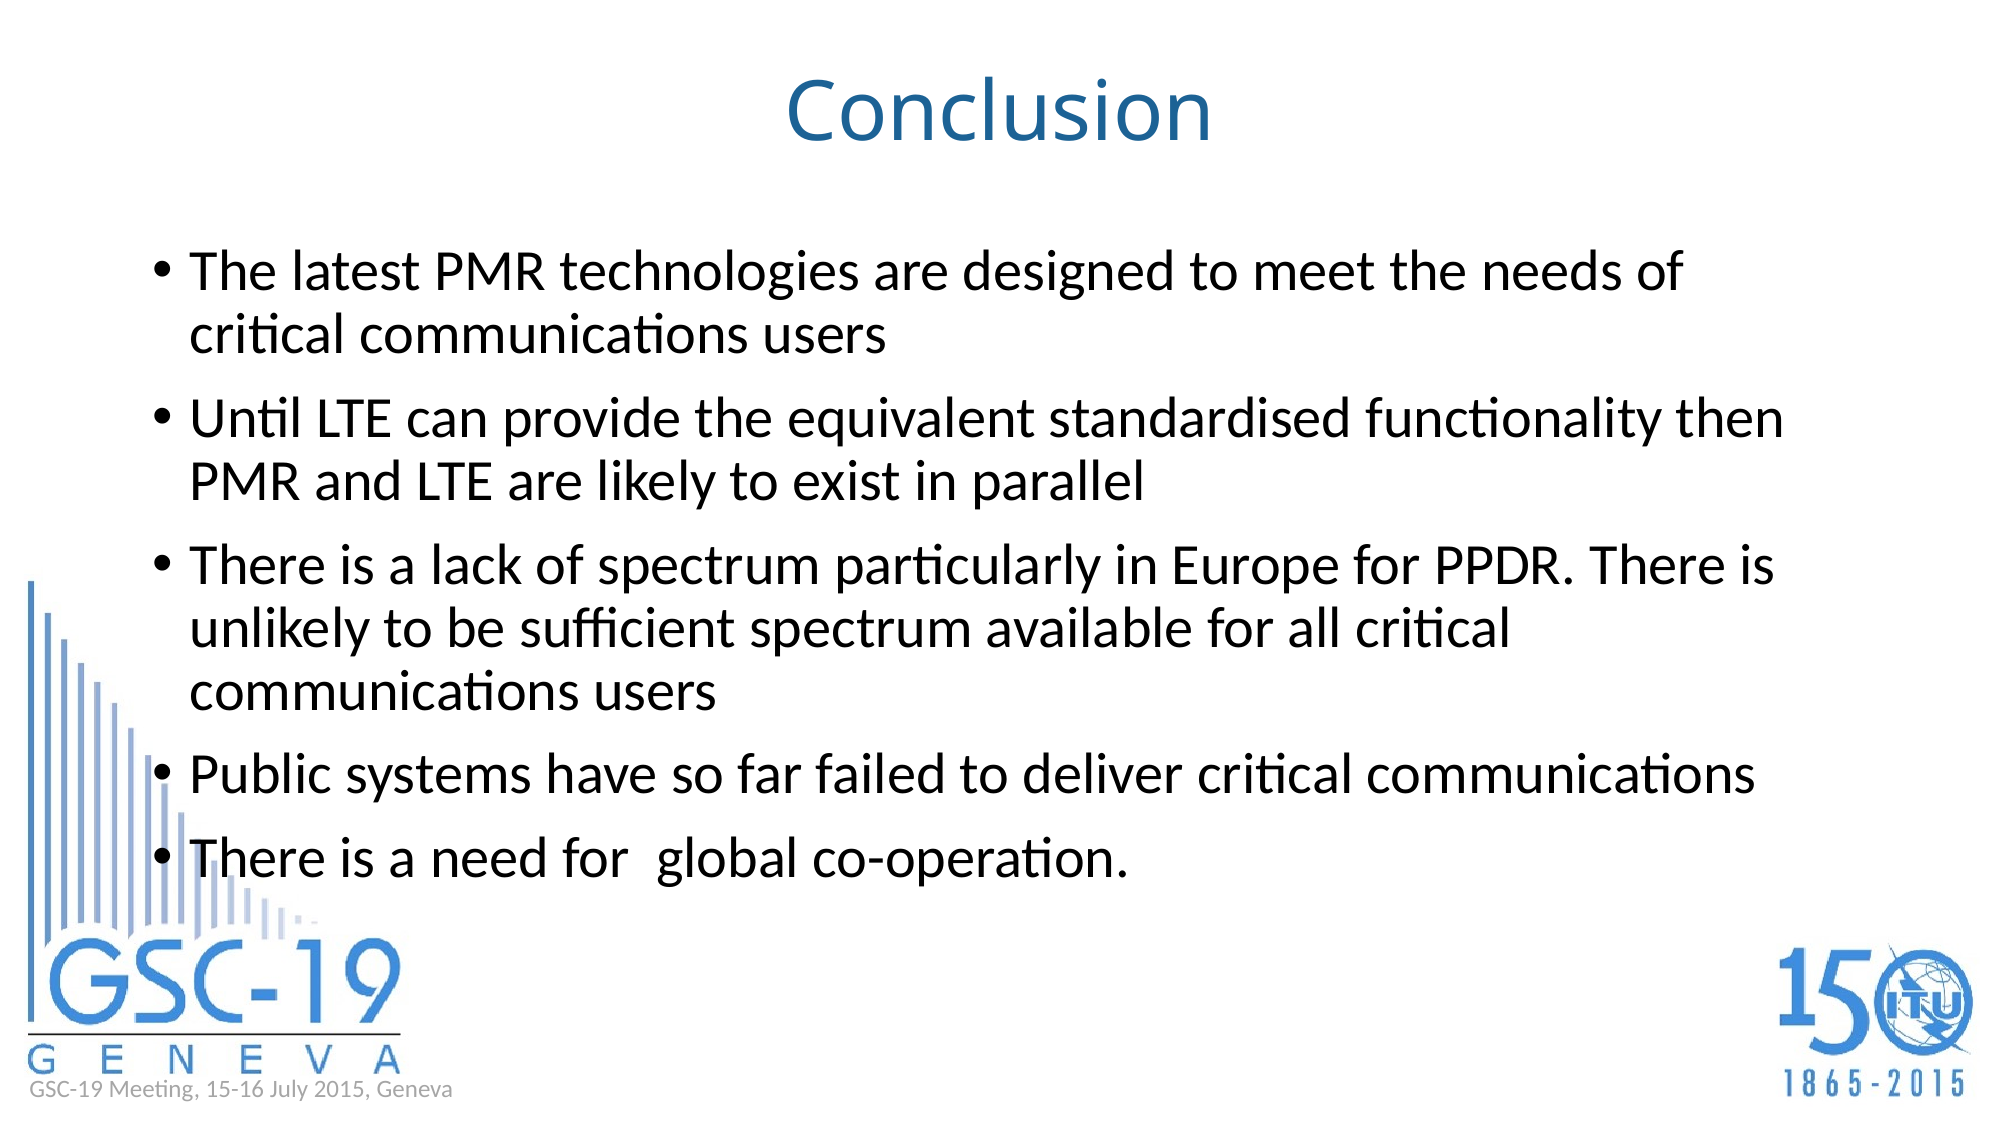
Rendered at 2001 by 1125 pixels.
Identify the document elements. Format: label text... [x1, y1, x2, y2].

list The latest PMR technologies are designed to meet the needs of critical communications users Until LTE can provide the equivalent standardised functionality then PMR and LTE are likely to exist in parallel There is a lack of spectrum particularly in Europe for PPDR. There is unlikely to be sufficient spectrum available for all critical communications users Public systems have so far failed to deliver critical communications There is a need for global co-operation. [137, 232, 1863, 992]
picture [1766, 936, 1986, 1107]
title Conclusion [137, 34, 1863, 193]
picture [19, 567, 416, 1084]
